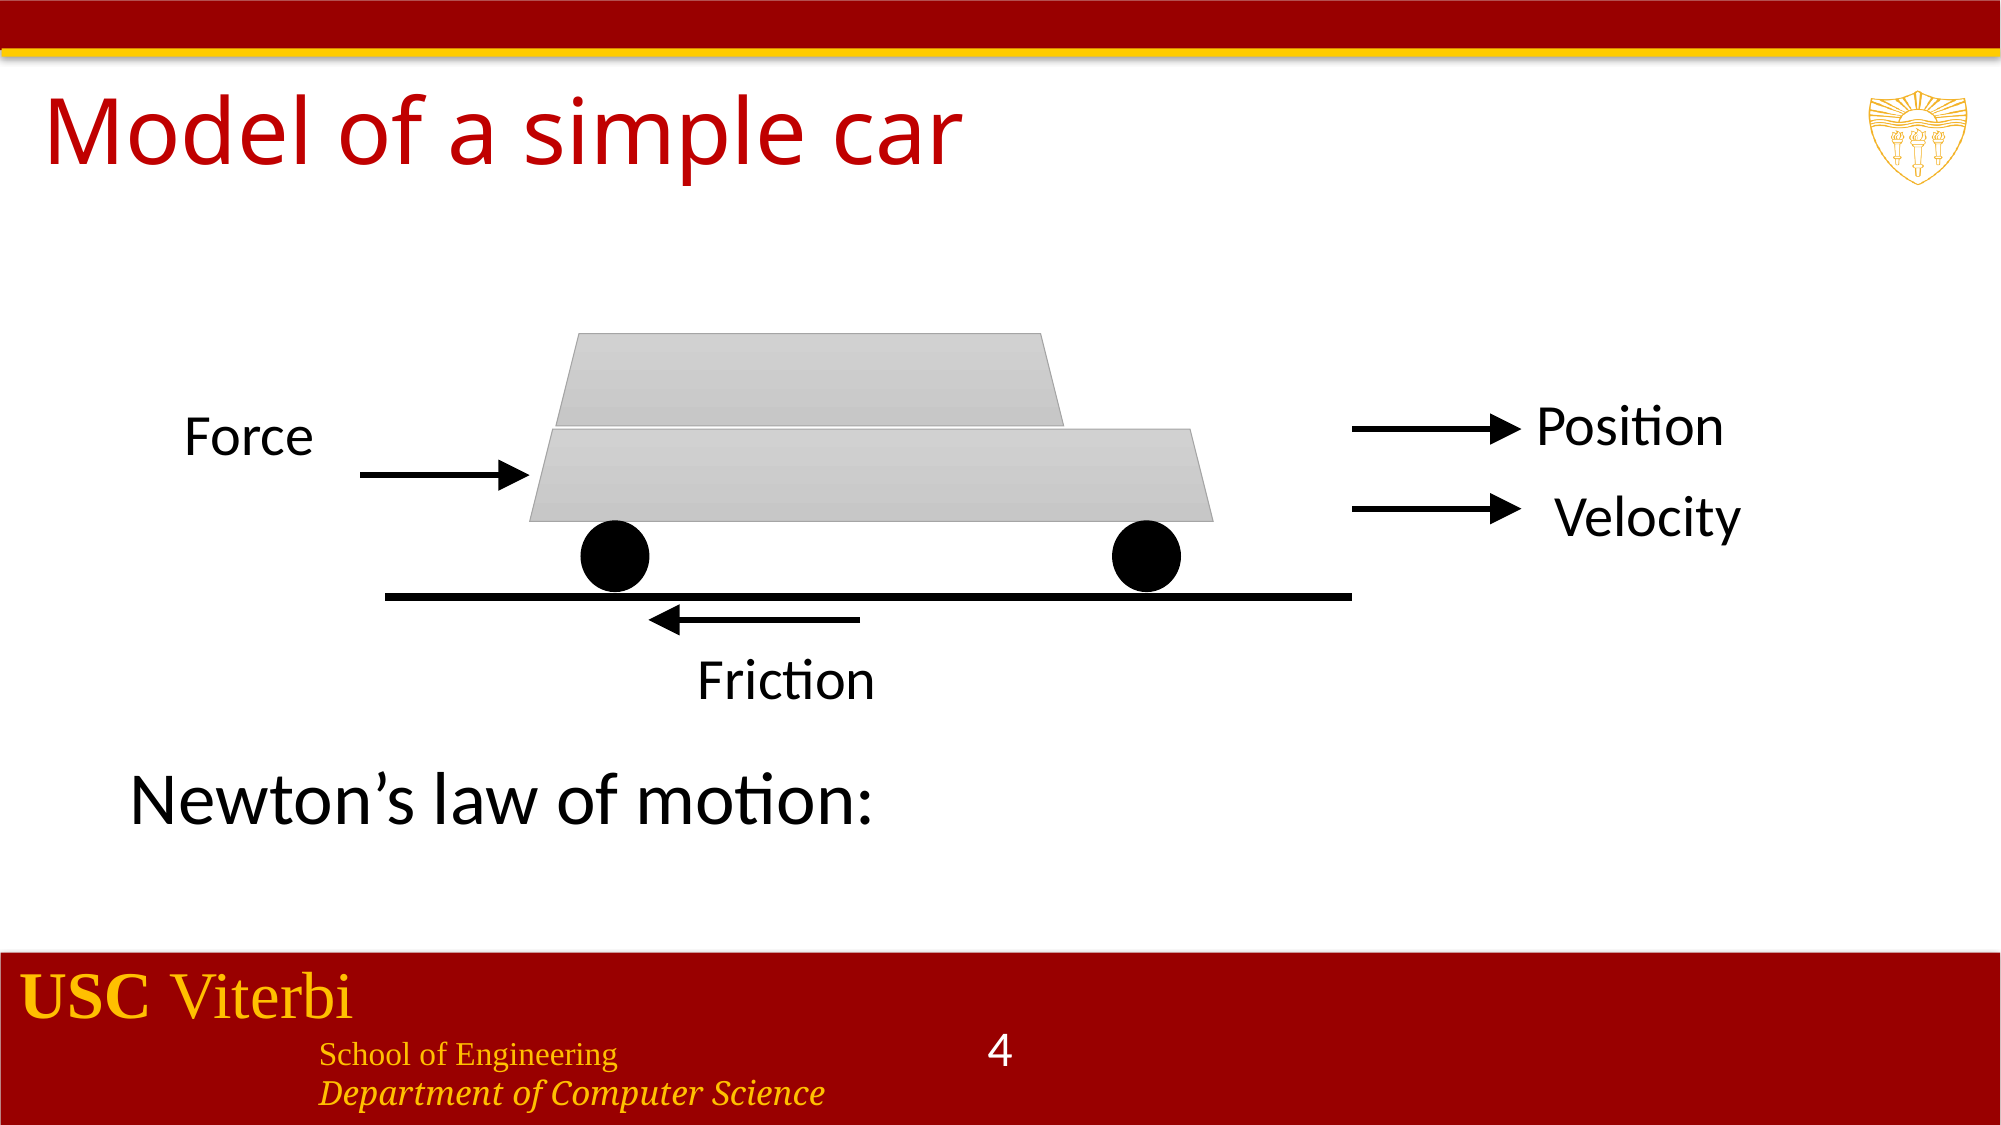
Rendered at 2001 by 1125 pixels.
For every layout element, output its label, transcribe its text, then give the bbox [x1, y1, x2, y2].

text_box [555, 333, 1065, 427]
slide_number 4 [774, 1016, 1225, 1077]
title Model of a simple car [27, 70, 1819, 199]
text_box [1112, 520, 1182, 593]
text_box [580, 520, 650, 593]
text_box [528, 428, 1214, 522]
picture [1836, 76, 2000, 199]
